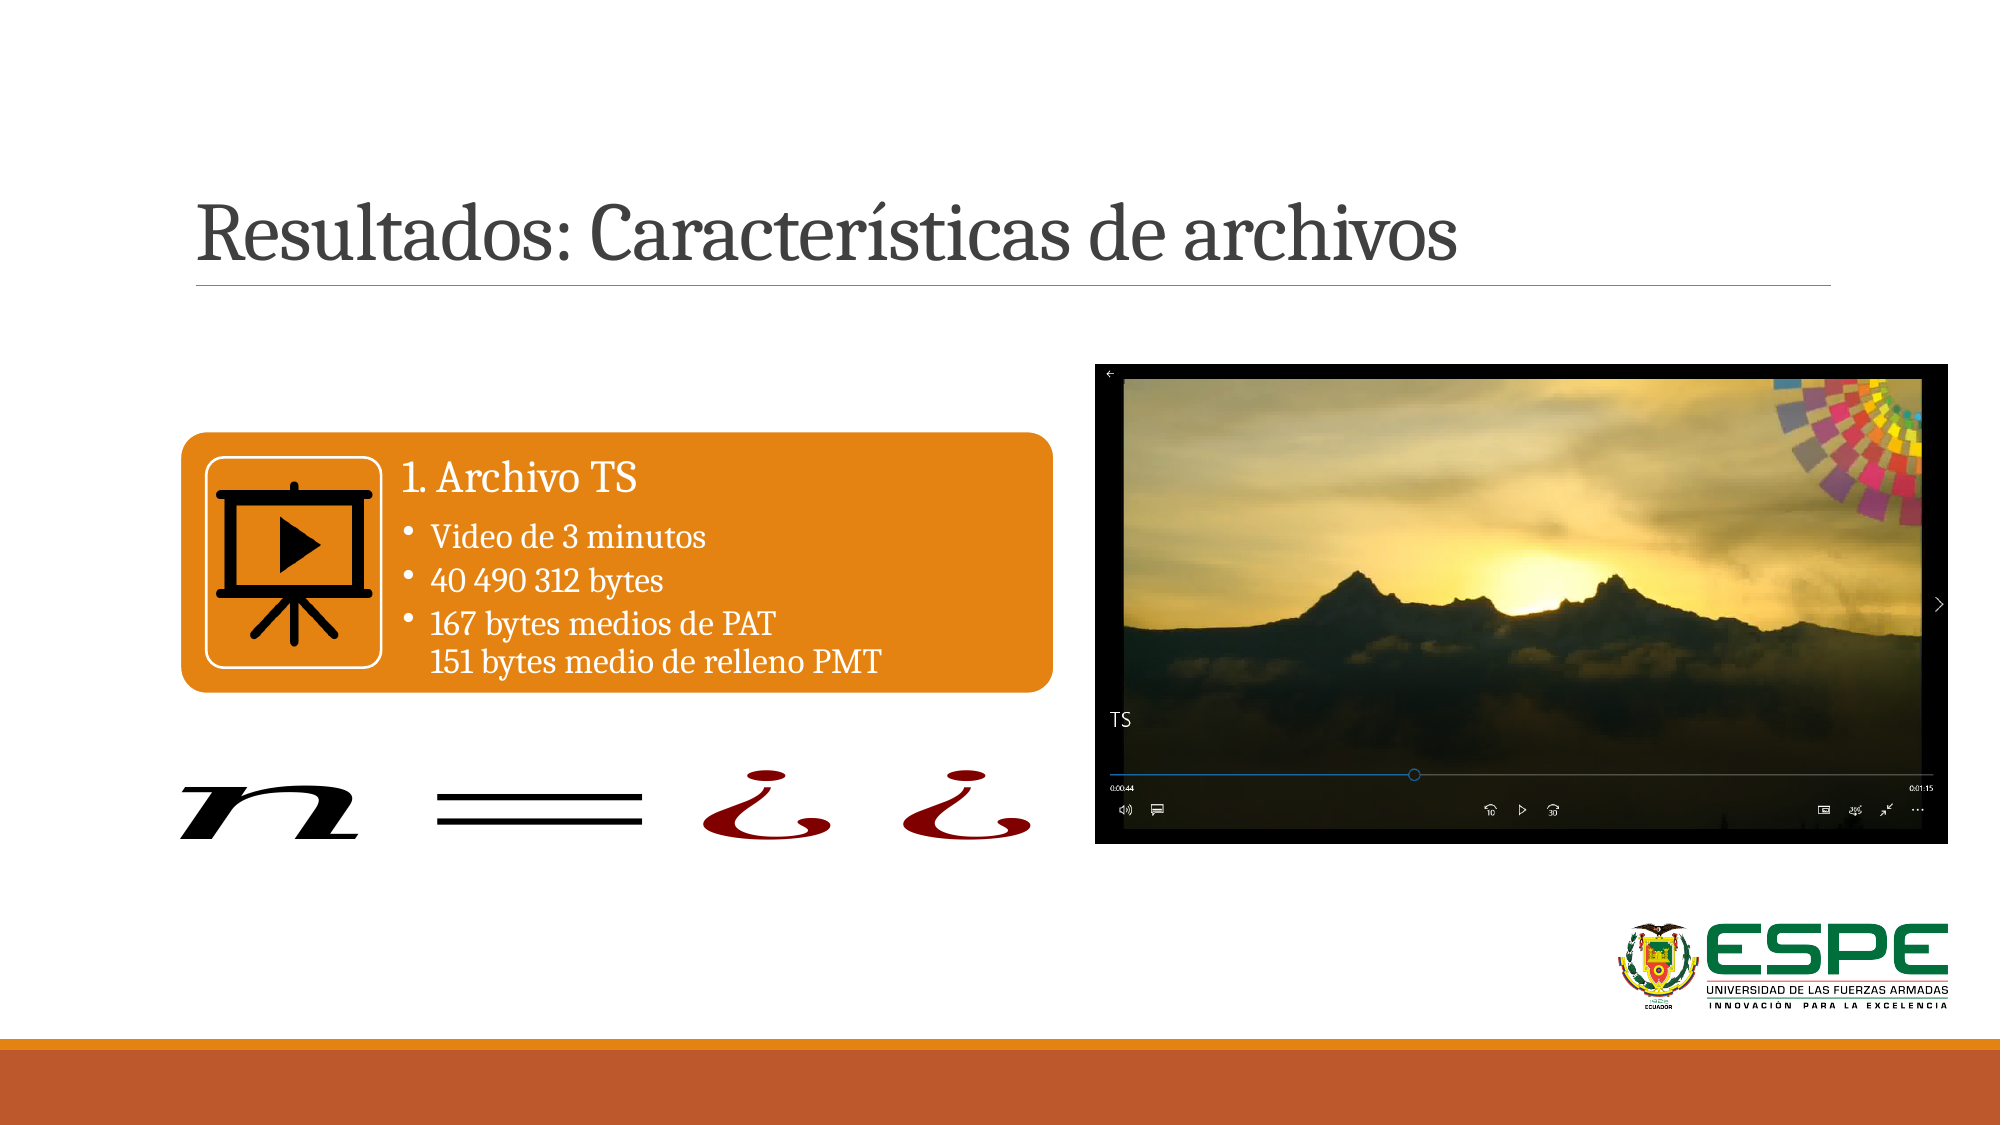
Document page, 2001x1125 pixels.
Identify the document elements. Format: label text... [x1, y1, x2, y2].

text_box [179, 430, 1055, 695]
title Resultados: Características de archivos [180, 47, 1830, 285]
picture [1617, 923, 1949, 1010]
picture [1095, 364, 1949, 845]
